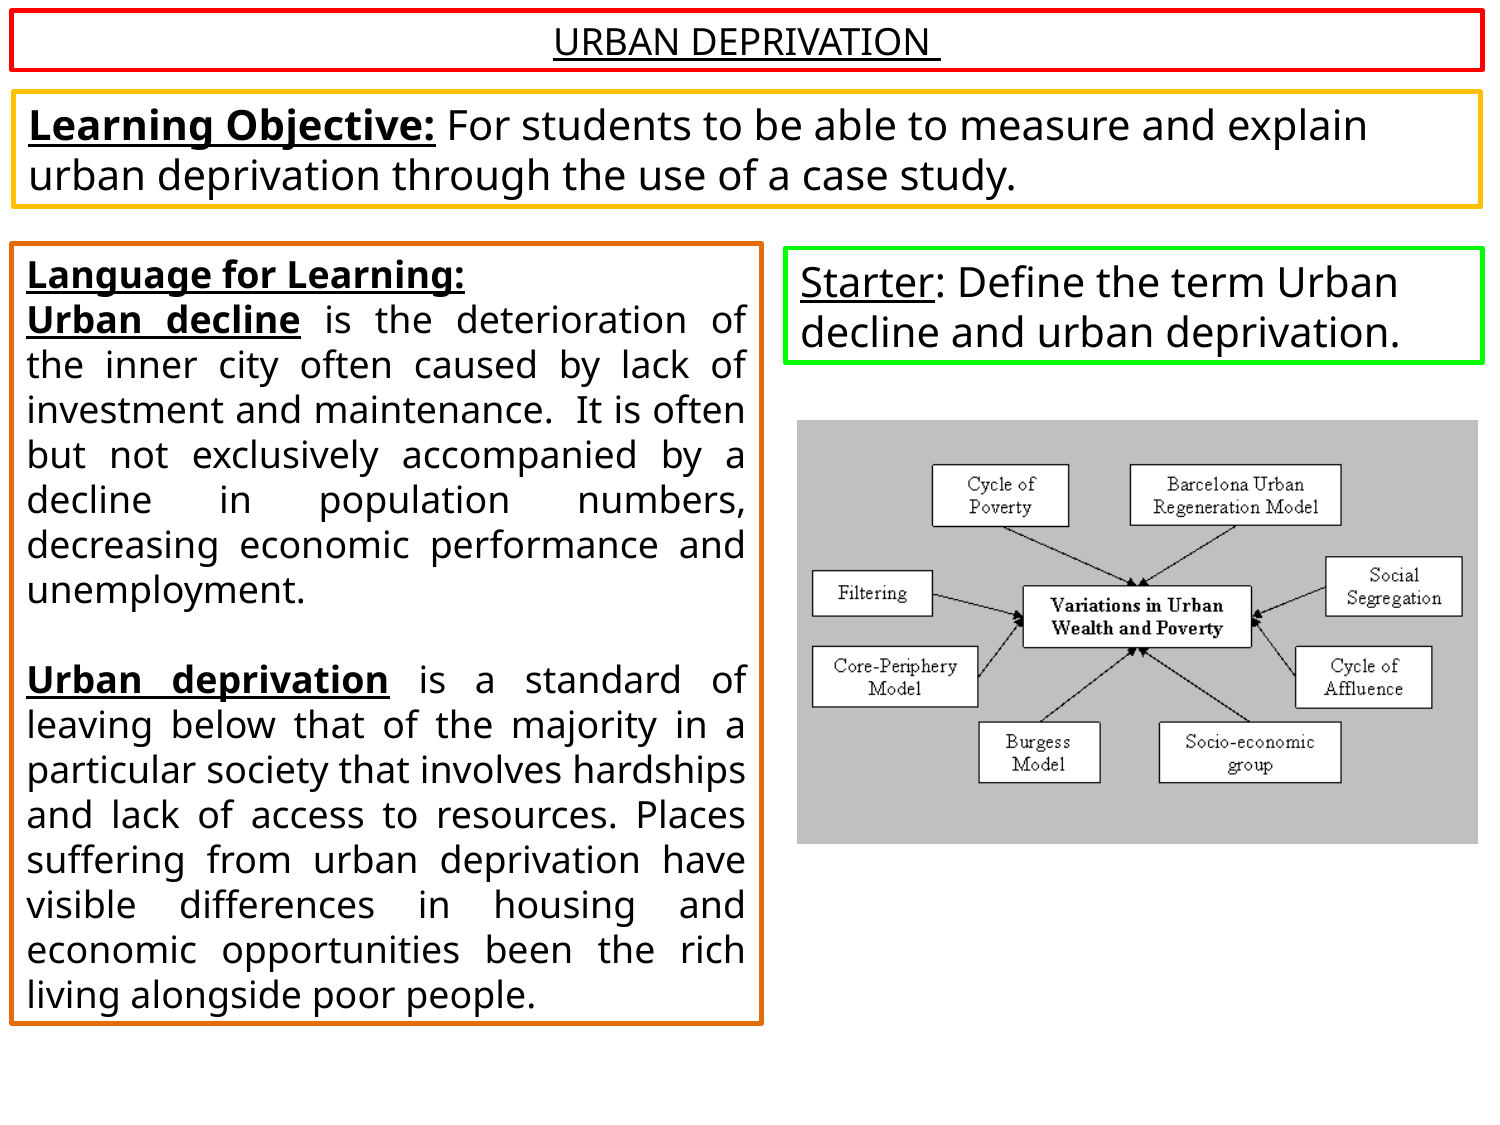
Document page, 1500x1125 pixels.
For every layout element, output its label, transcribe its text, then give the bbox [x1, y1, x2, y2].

text_box Starter: Define the term Urban decline and urban deprivation. [785, 247, 1483, 363]
text_box Language for Learning: Urban decline is the deterioration of the inner city often caused by lack of investment and maintenance. It is often but not exclusively accompanied by a decline in population numbers, decreasing economic performance and unemployment. Urban deprivation is a standard of leaving below that of the majority in a particular society that involves hardships and lack of access to resources. Places suffering from urban deprivation have visible differences in housing and economic opportunities been the rich living alongside poor people. [11, 243, 762, 1024]
picture [796, 420, 1478, 845]
text_box Learning Objective: For students to be able to measure and explain urban deprivation through the use of a case study. [13, 91, 1481, 207]
text_box Urban Deprivation [11, 10, 1483, 70]
